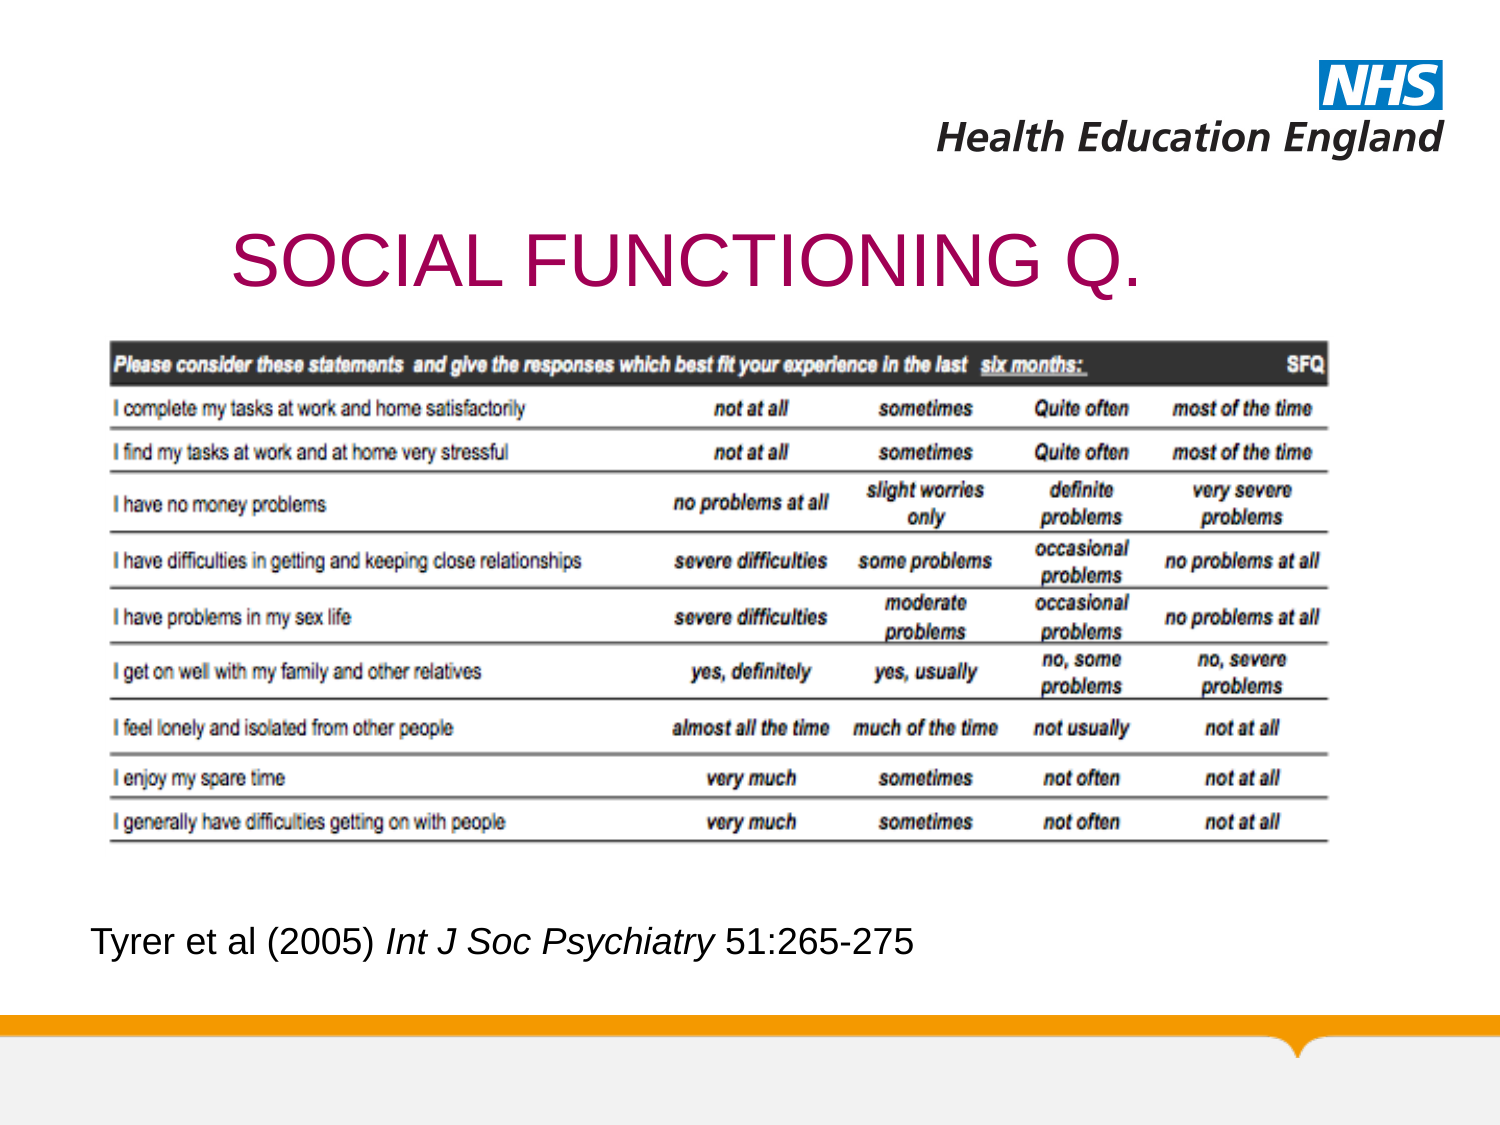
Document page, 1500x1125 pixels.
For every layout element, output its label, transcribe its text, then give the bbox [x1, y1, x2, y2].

picture [936, 59, 1445, 161]
picture [103, 335, 1334, 857]
list Tyrer et al (2005) Int J Soc Psychiatry 51:265-275 [75, 262, 1300, 961]
title SOCIAL FUNCTIONING Q. [75, 203, 1300, 262]
